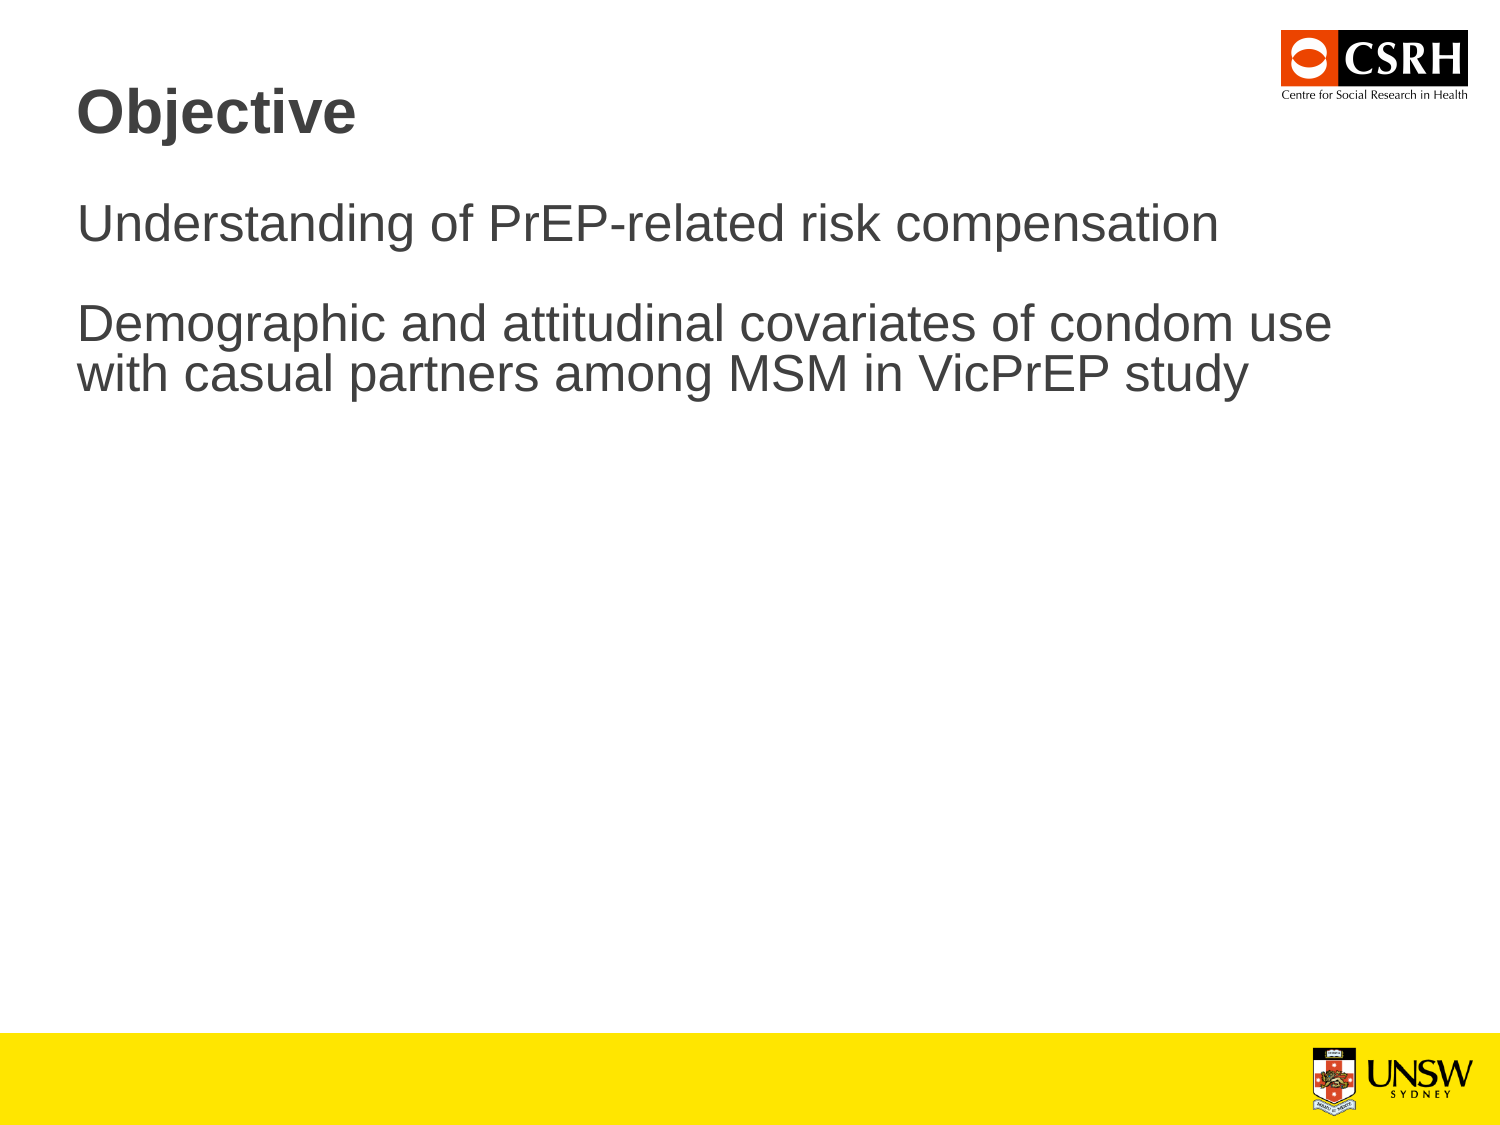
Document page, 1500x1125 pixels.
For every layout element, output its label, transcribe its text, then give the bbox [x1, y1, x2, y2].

title Objective [76, 71, 1282, 147]
list Understanding of PrEP-related risk compensation Demographic and attitudinal covariates of condom use with casual partners among MSM in VicPrEP study [76, 201, 1424, 957]
picture [0, 0, 1500, 1125]
